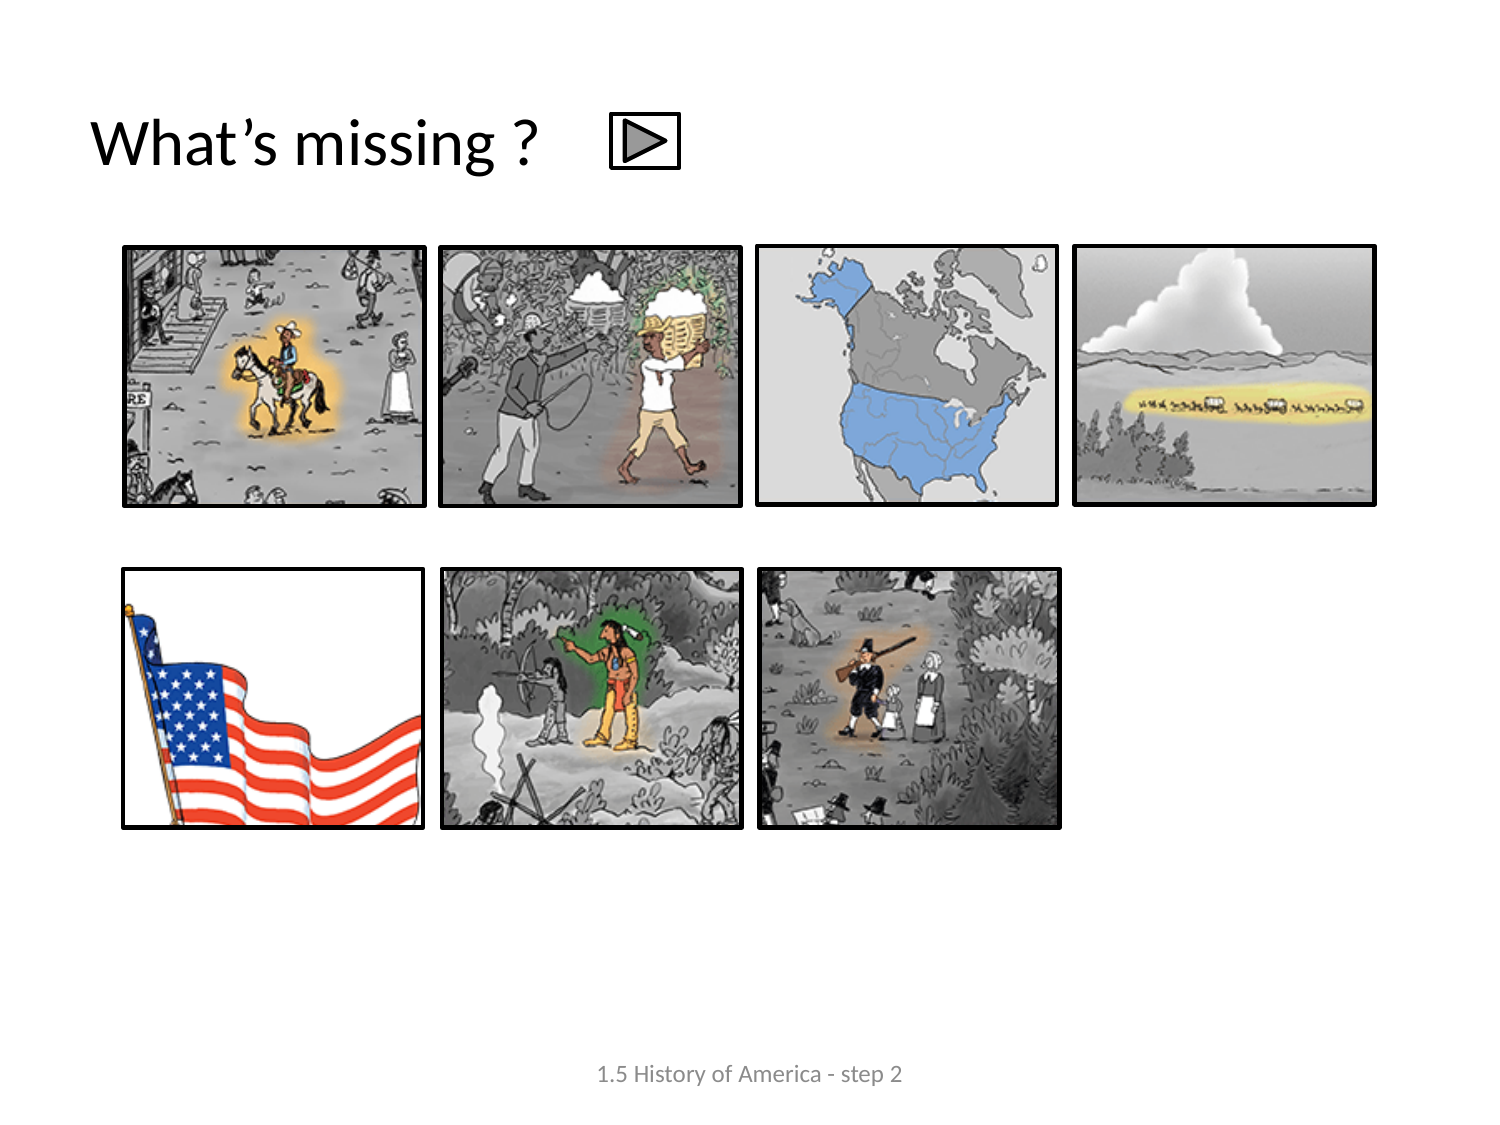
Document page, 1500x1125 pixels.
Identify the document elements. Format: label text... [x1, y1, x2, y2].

title What’s missing ? [75, 45, 1425, 233]
picture [443, 571, 740, 826]
text_box [609, 112, 681, 170]
picture [761, 571, 1058, 826]
picture [759, 247, 1055, 503]
picture [126, 249, 423, 504]
picture [125, 571, 421, 826]
picture [1076, 247, 1373, 503]
picture [442, 249, 739, 504]
footer 1.5 History of America - step 2 [512, 1042, 988, 1103]
